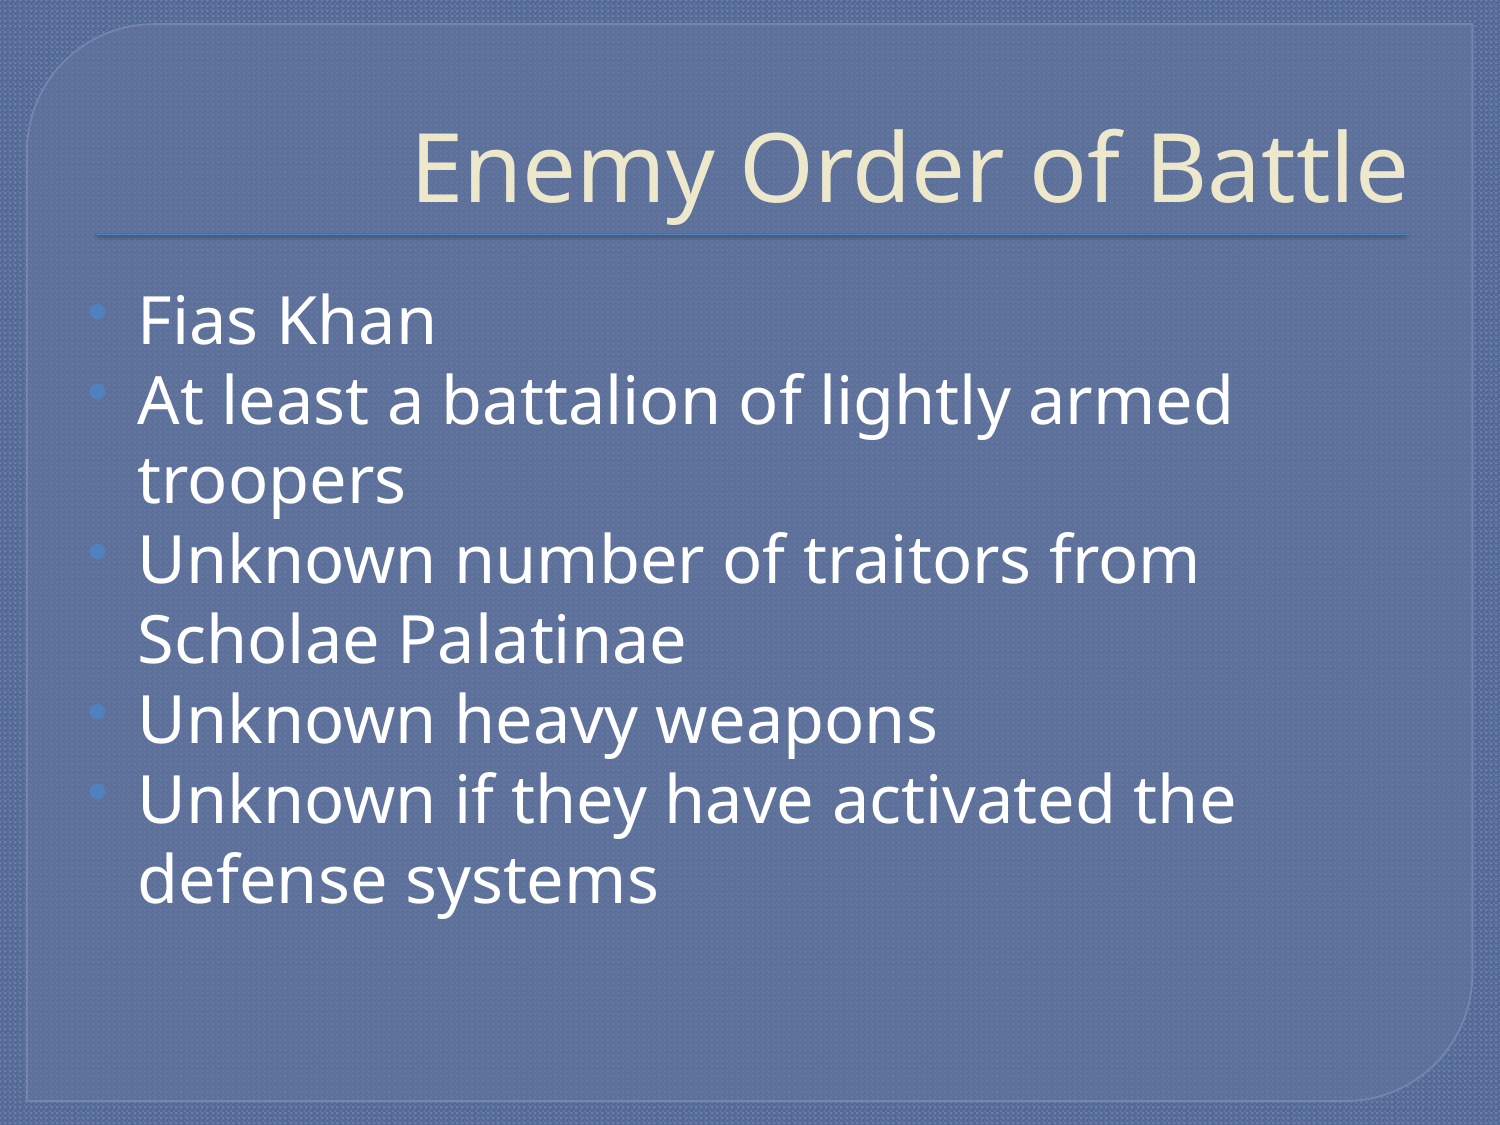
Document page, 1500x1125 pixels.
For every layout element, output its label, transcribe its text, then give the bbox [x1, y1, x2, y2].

title Enemy Order of Battle [75, 41, 1425, 230]
list Fias Khan At least a battalion of lightly armed troopers Unknown number of traitors from Scholae Palatinae Unknown heavy weapons Unknown if they have activated the defense systems [75, 270, 1425, 1013]
